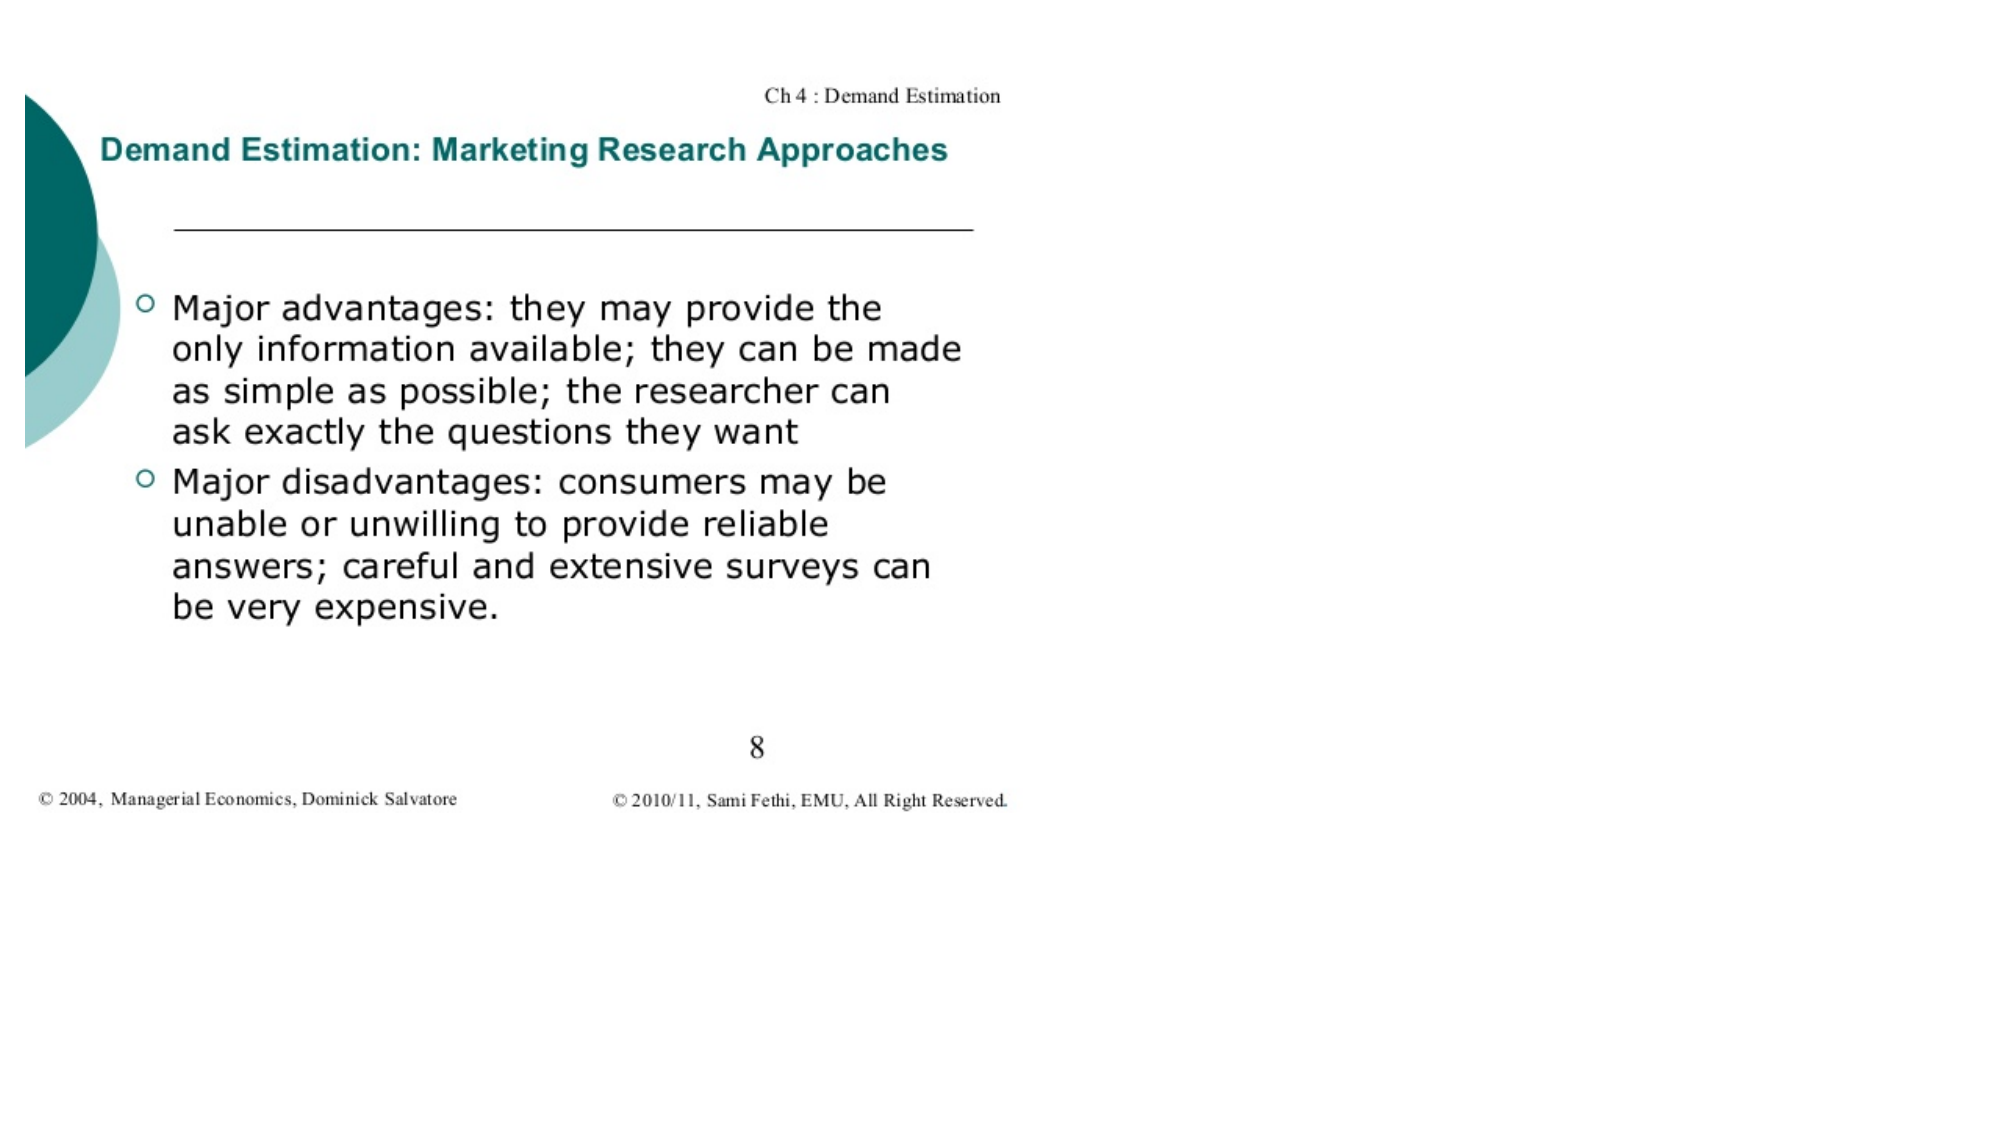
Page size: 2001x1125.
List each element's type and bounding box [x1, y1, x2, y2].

picture [25, 64, 1023, 813]
